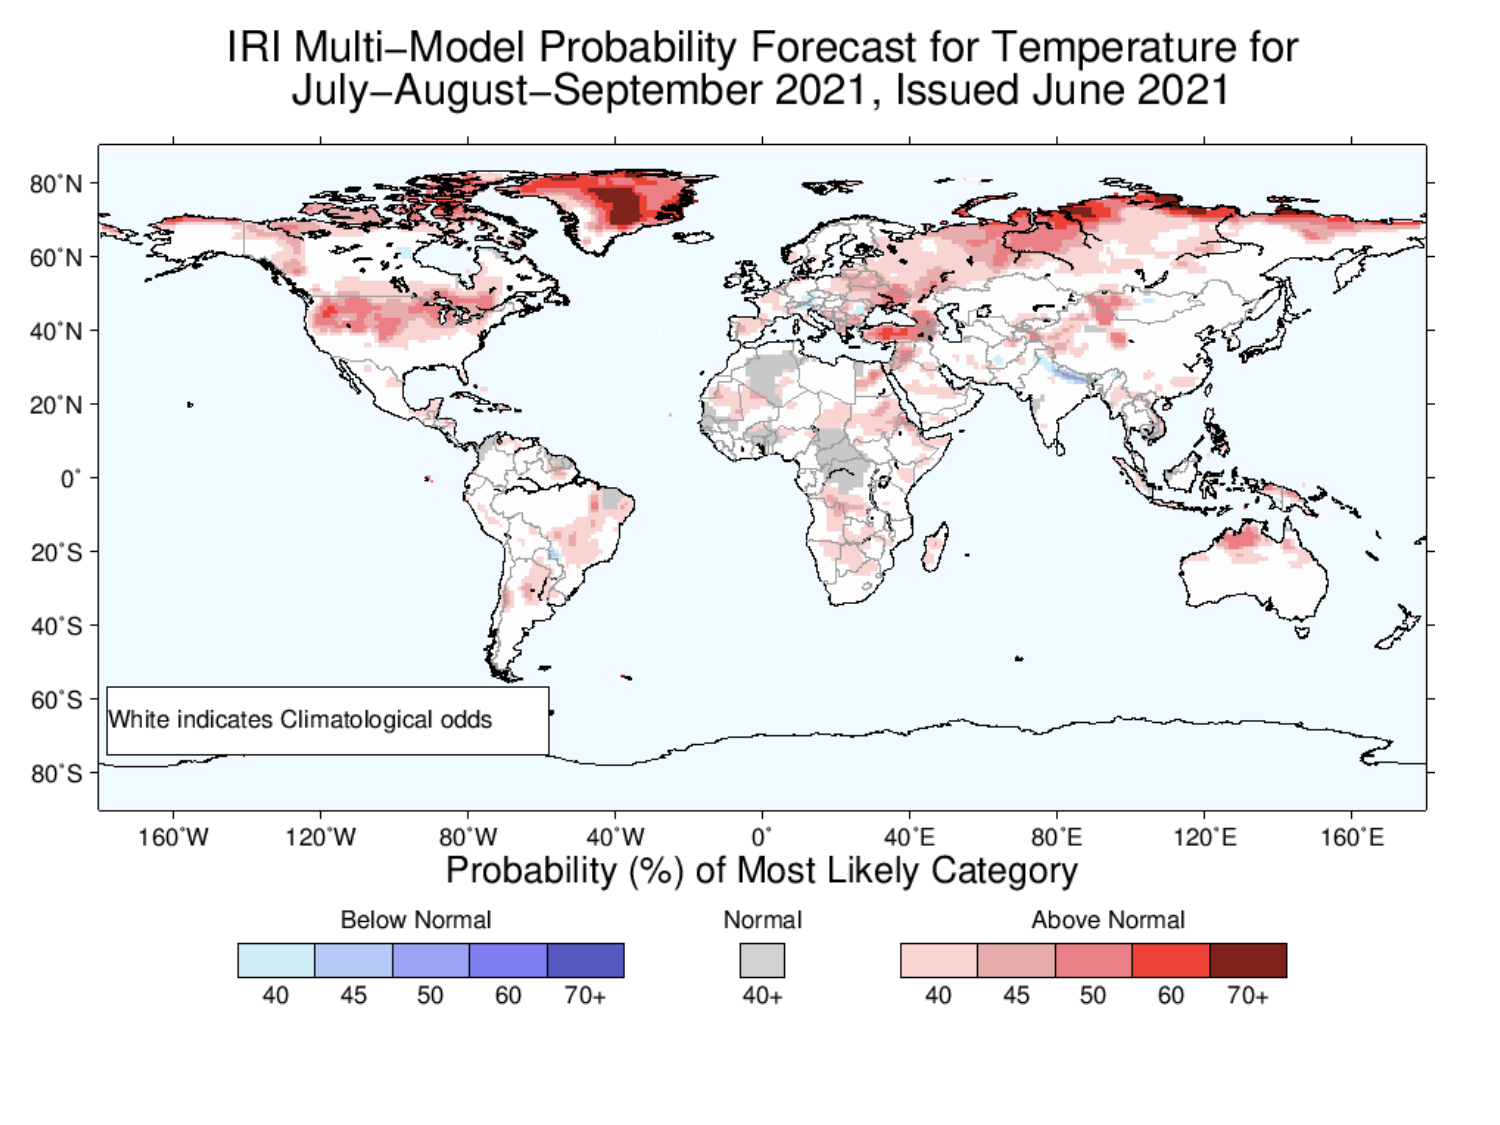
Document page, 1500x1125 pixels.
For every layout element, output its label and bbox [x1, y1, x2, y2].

picture [29, 29, 1436, 1006]
